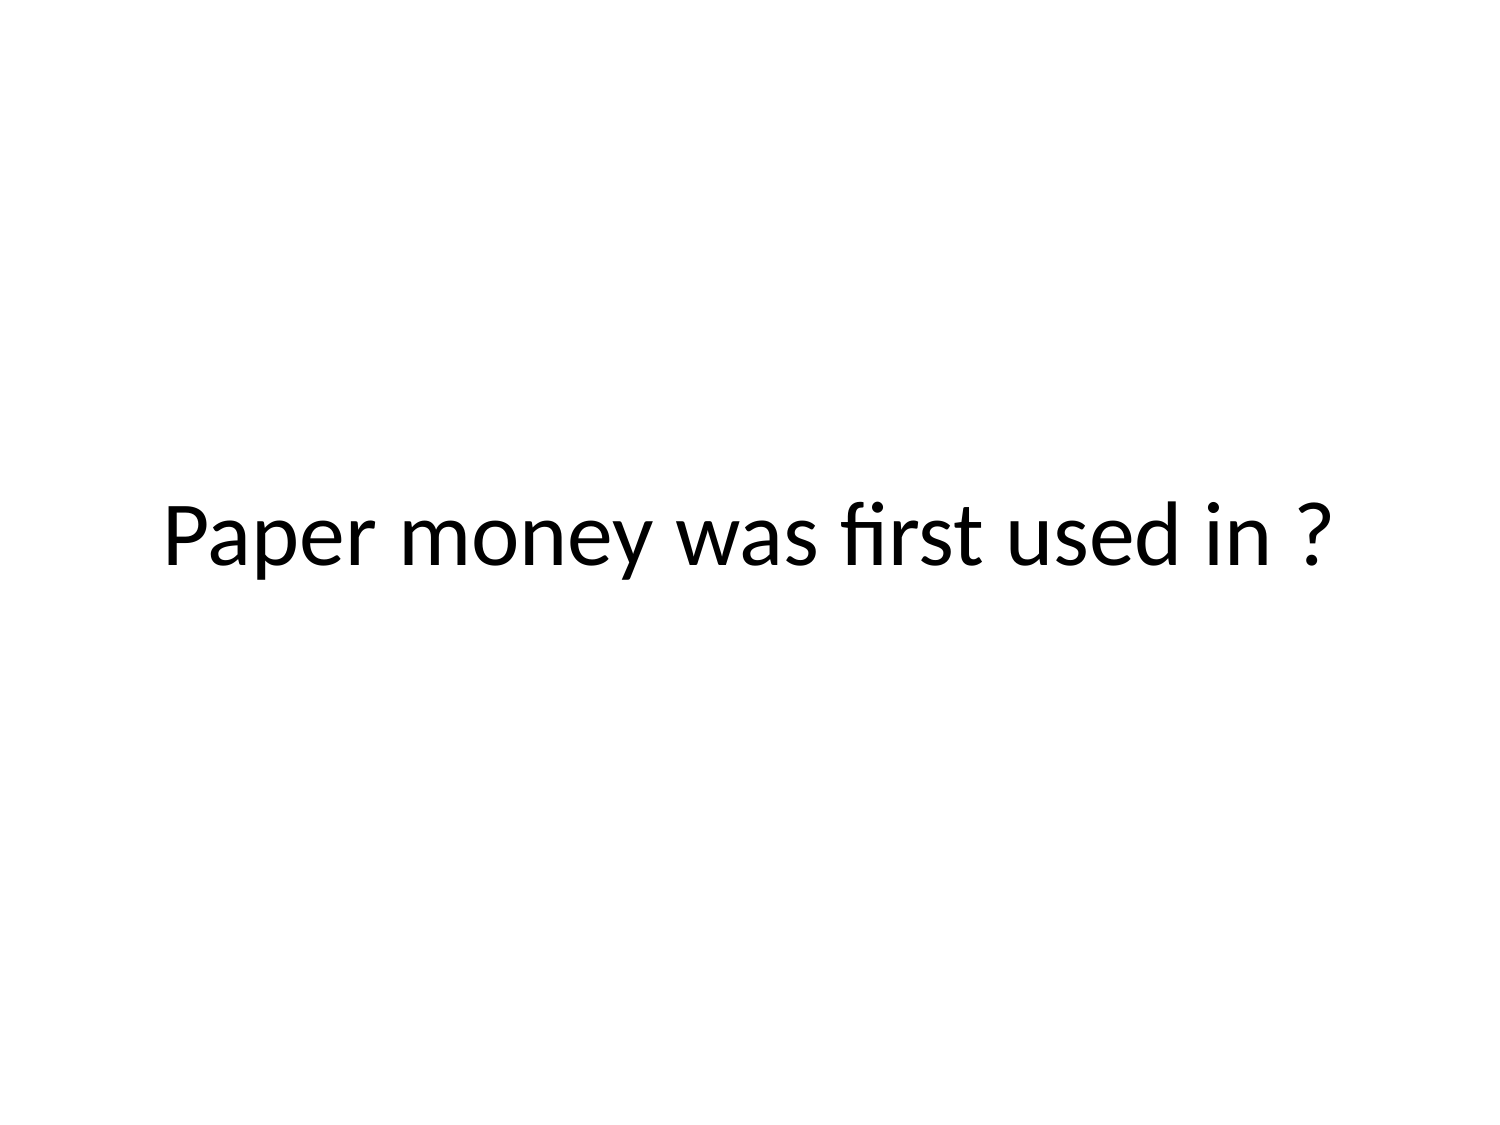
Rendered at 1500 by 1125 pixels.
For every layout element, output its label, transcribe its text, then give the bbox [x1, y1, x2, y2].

title Paper money was first used in ? [75, 45, 1425, 1013]
